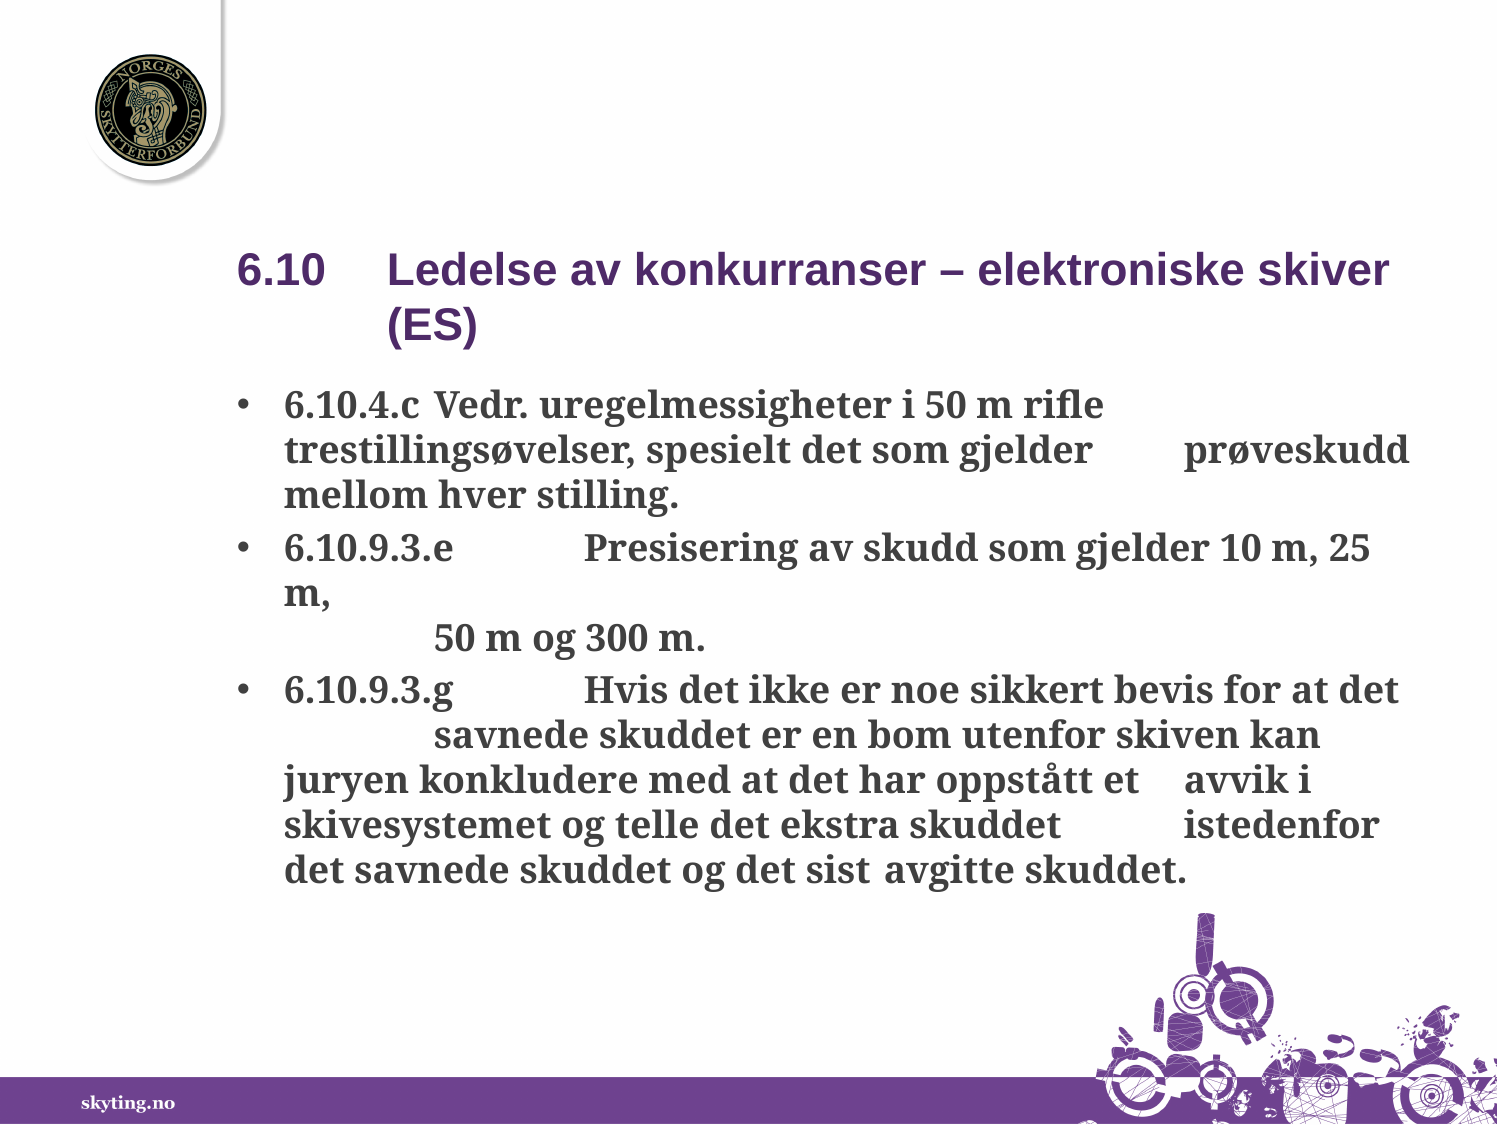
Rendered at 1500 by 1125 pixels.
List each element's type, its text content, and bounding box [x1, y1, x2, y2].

picture [0, 0, 1497, 1125]
list 6.10 Ledelse av konkurranser – elektroniske skiver (ES) [221, 232, 1447, 374]
list 6.10.4.c Vedr. uregelmessigheter i 50 m rifle trestillingsøvelser, spesielt det som gjelder prøveskudd mellom hver stilling. 6.10.9.3.e Presisering av skudd som gjelder 10 m, 25 m, 50 m og 300 m. 6.10.9.3.g Hvis det ikke er noe sikkert bevis for at det savnede skuddet er en bom utenfor skiven kan juryen konkludere med at det har oppstått et avvik i skivesystemet og telle det ekstra skuddet istedenfor det savnede skuddet og det sist avgitte skuddet. [221, 373, 1442, 1033]
